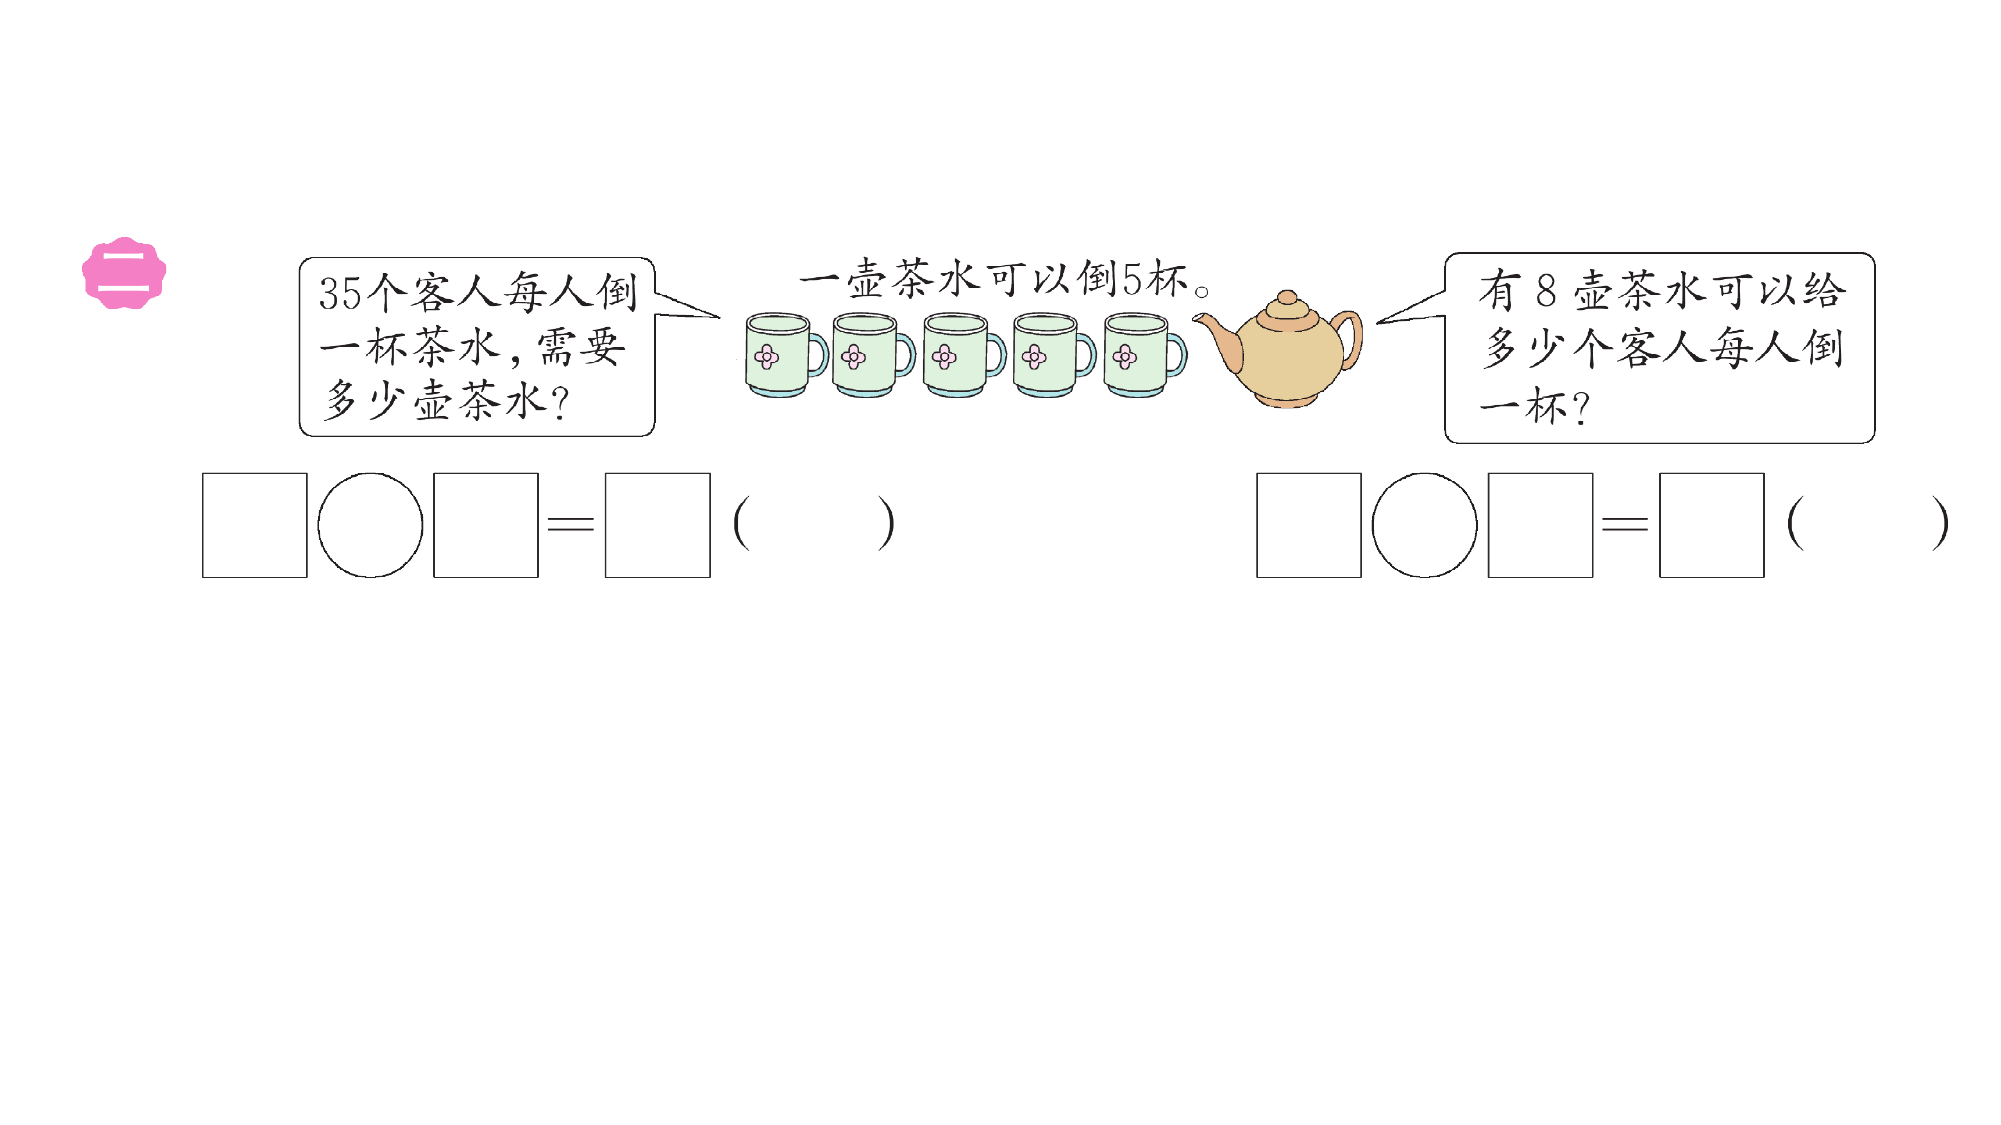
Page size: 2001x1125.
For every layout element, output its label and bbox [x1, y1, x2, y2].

picture [78, 219, 1969, 605]
